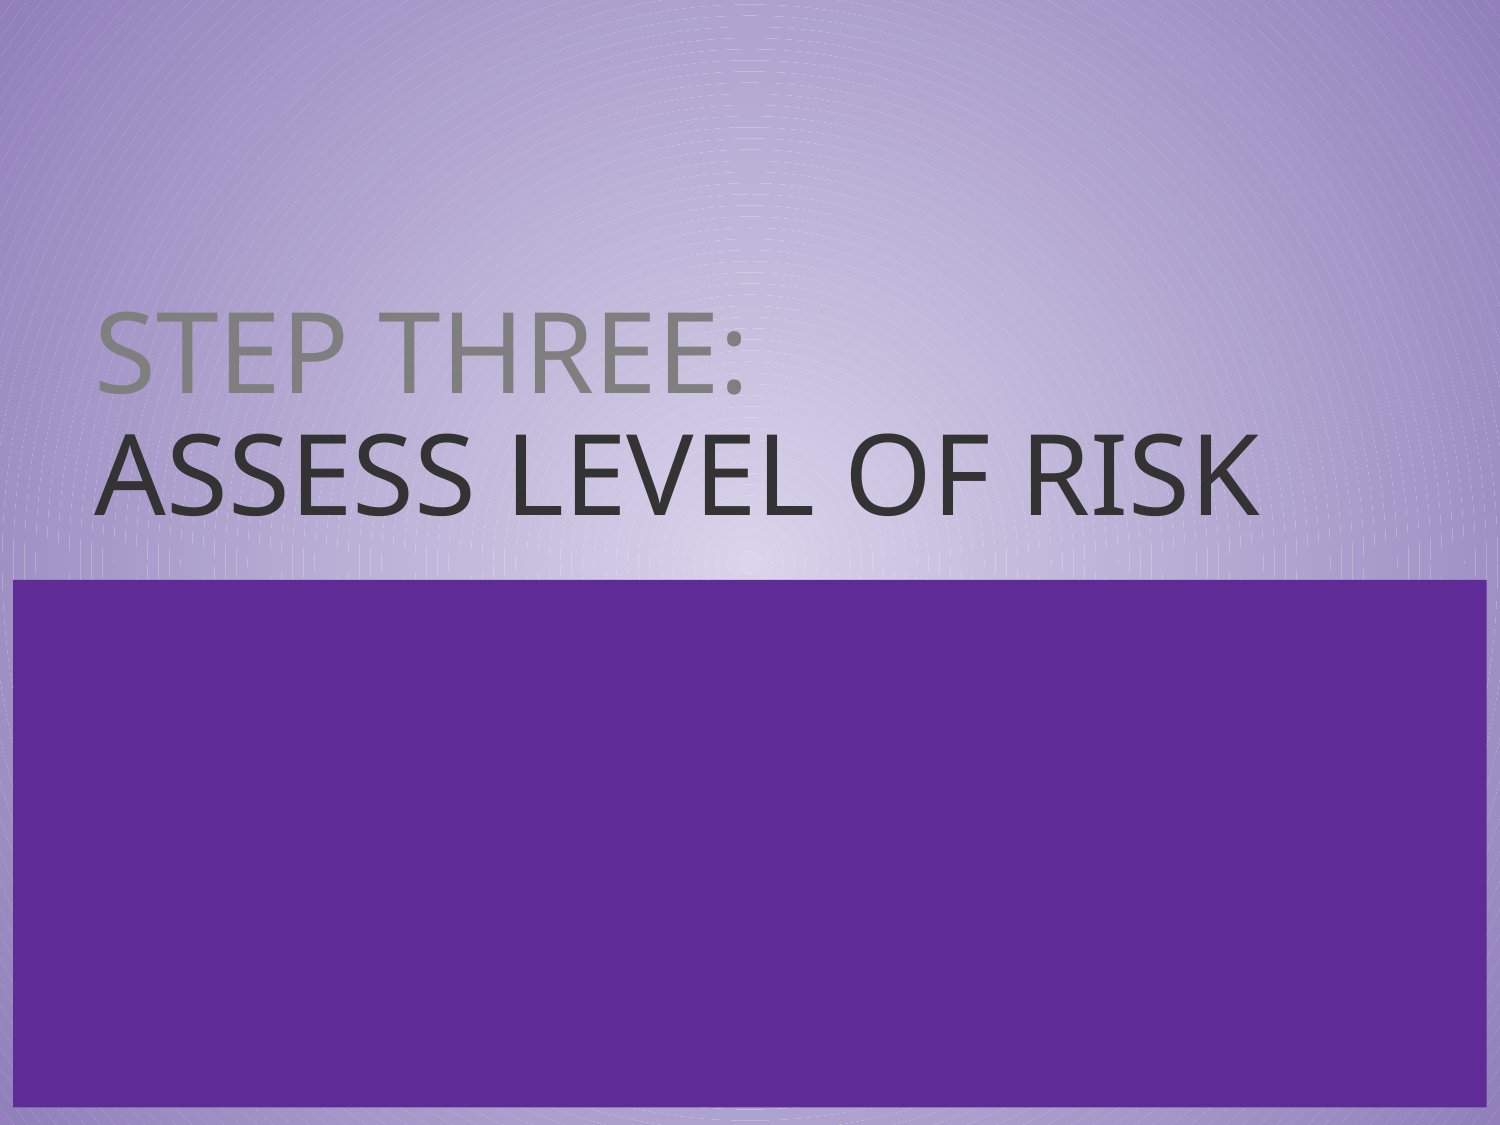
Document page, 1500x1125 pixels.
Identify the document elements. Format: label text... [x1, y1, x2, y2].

title STEP THREE: ASSESS LEVEL OF RISK [79, 375, 1423, 547]
